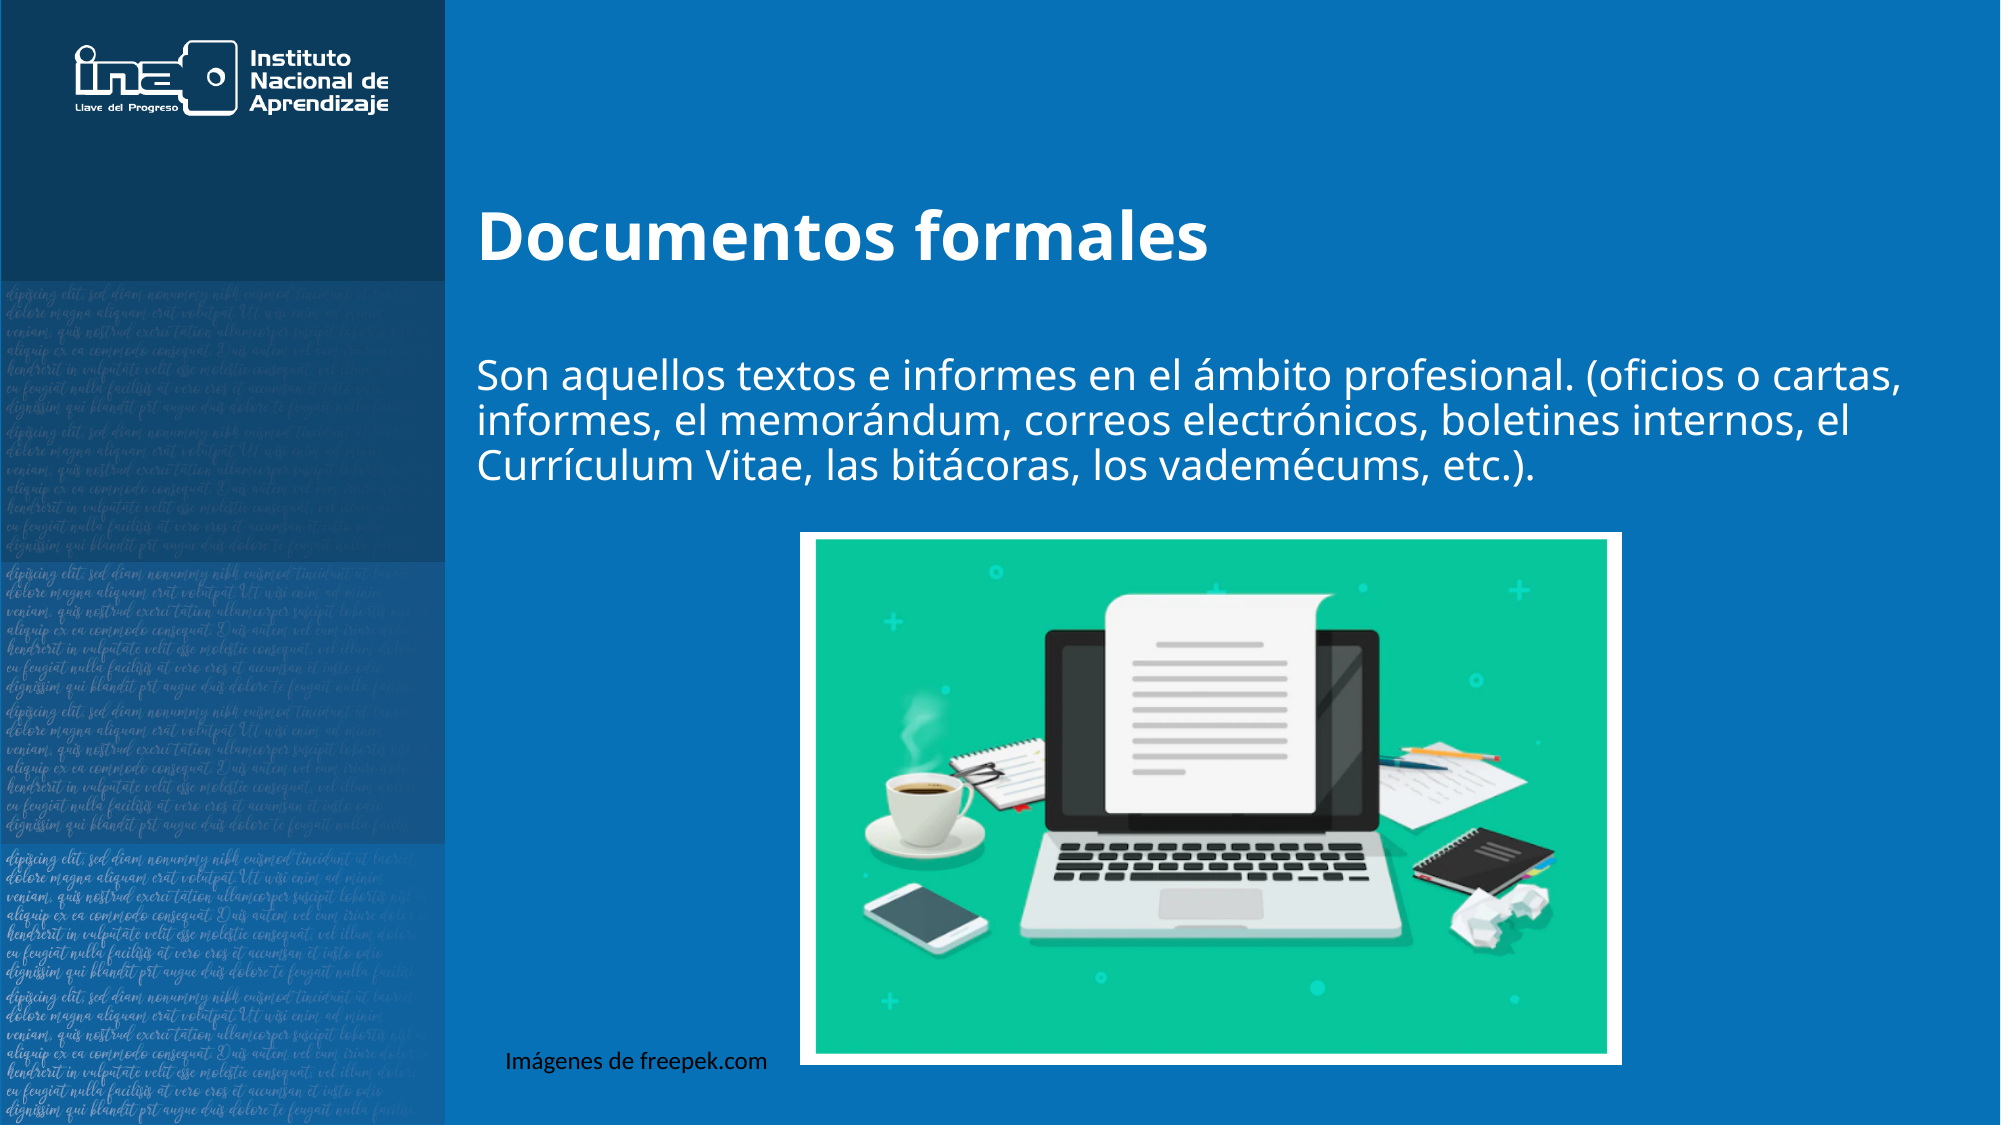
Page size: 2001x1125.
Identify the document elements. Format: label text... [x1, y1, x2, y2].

list Son aquellos textos e informes en el ámbito profesional. (oficios o cartas, informes, el memorándum, correos electrónicos, boletines internos, el Currículum Vitae, las bitácoras, los vademécums, etc.). [461, 347, 1960, 1014]
text_box Imágenes de freepek.com [490, 1037, 792, 1082]
title Documentos formales [461, 129, 1960, 347]
picture [0, 0, 2001, 1125]
